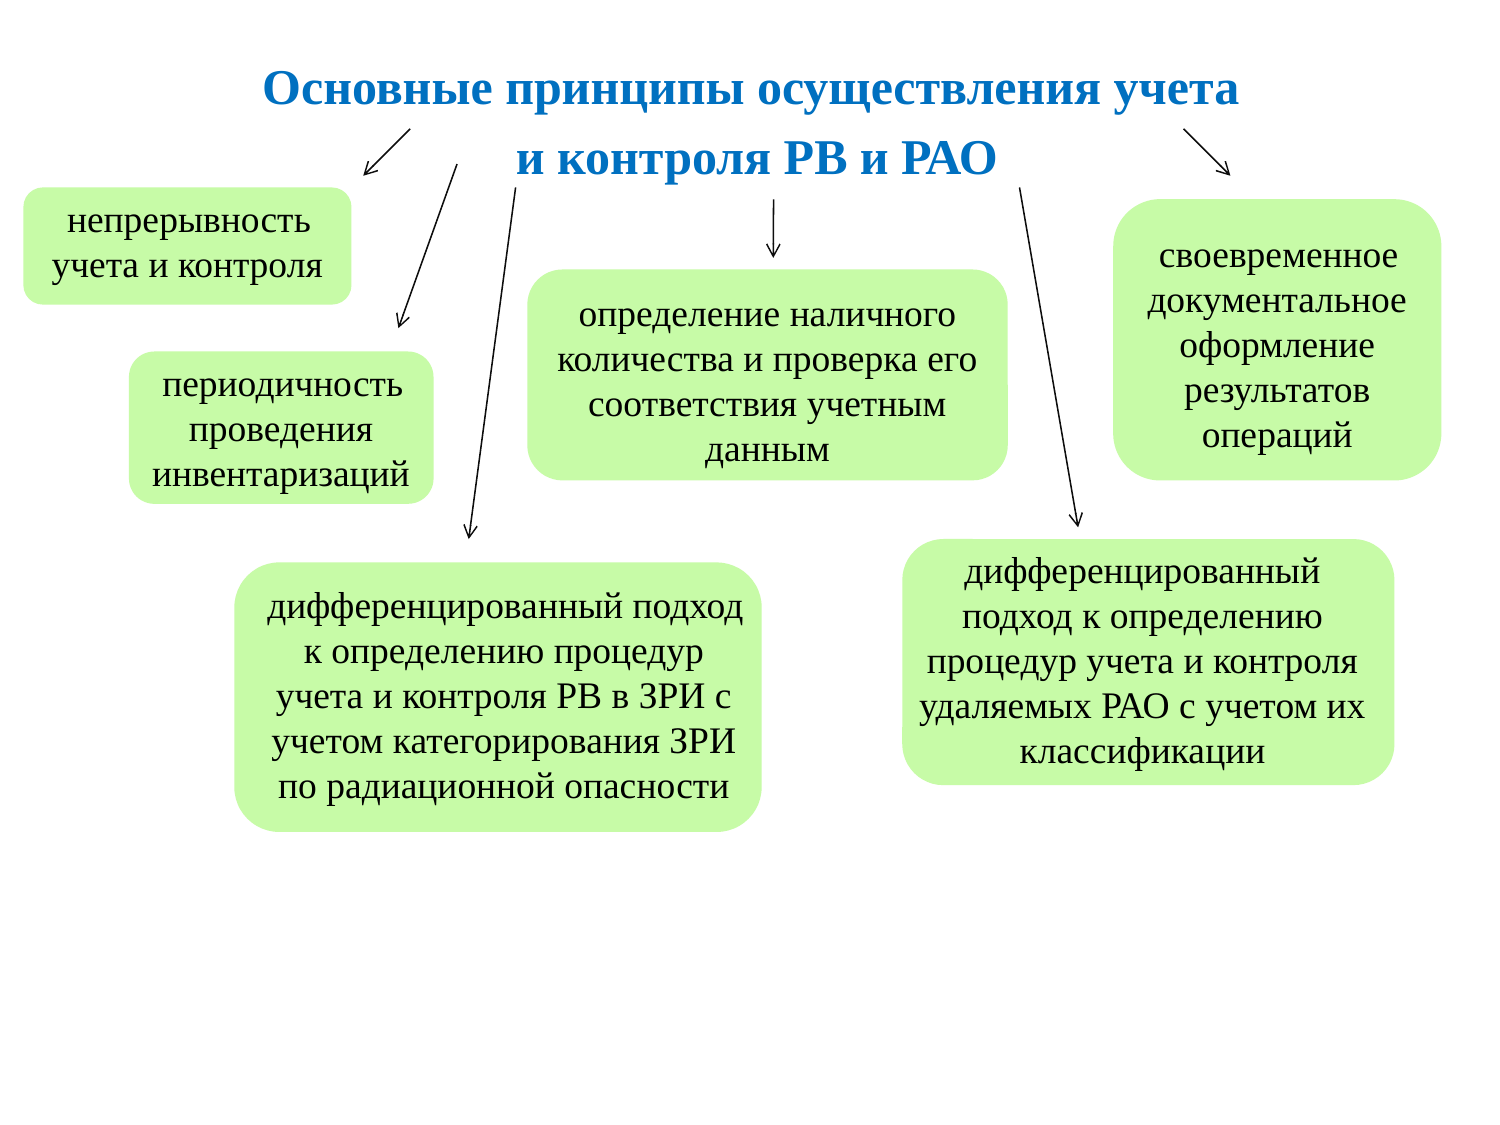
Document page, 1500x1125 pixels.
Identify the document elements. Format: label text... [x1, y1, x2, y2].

text_box [232, 560, 756, 835]
text_box [1432, 214, 1438, 222]
text_box [1120, 463, 1434, 483]
text_box [541, 476, 994, 483]
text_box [345, 216, 510, 276]
text_box [525, 270, 1010, 338]
text_box [997, 395, 1010, 474]
text_box дифференцированный подход к определению процедур учета и контроля удаляемых РАО с учетом их классификации [902, 538, 1383, 779]
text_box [316, 339, 669, 387]
text_box [21, 198, 354, 307]
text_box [362, 128, 411, 176]
text_box [140, 502, 423, 506]
text_box непрерывность учета и контроля [23, 187, 352, 293]
text_box [918, 779, 1379, 788]
text_box своевременное документальное оформление результатов операций [1089, 222, 1465, 463]
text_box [1183, 128, 1231, 176]
text_box периодичность проведения инвентаризаций [93, 351, 469, 502]
text_box [525, 394, 539, 475]
list Основные принципы осуществления учета и контроля РВ и РАО [82, 46, 1432, 270]
text_box дифференцированный подход к определению процедур учета и контроля РВ в ЗРИ с учетом категорирования ЗРИ по радиационной опасности [246, 574, 762, 814]
text_box [1383, 548, 1397, 776]
text_box определение наличного количества и проверка его соответствия учетным данным [539, 281, 997, 476]
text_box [878, 327, 1219, 387]
